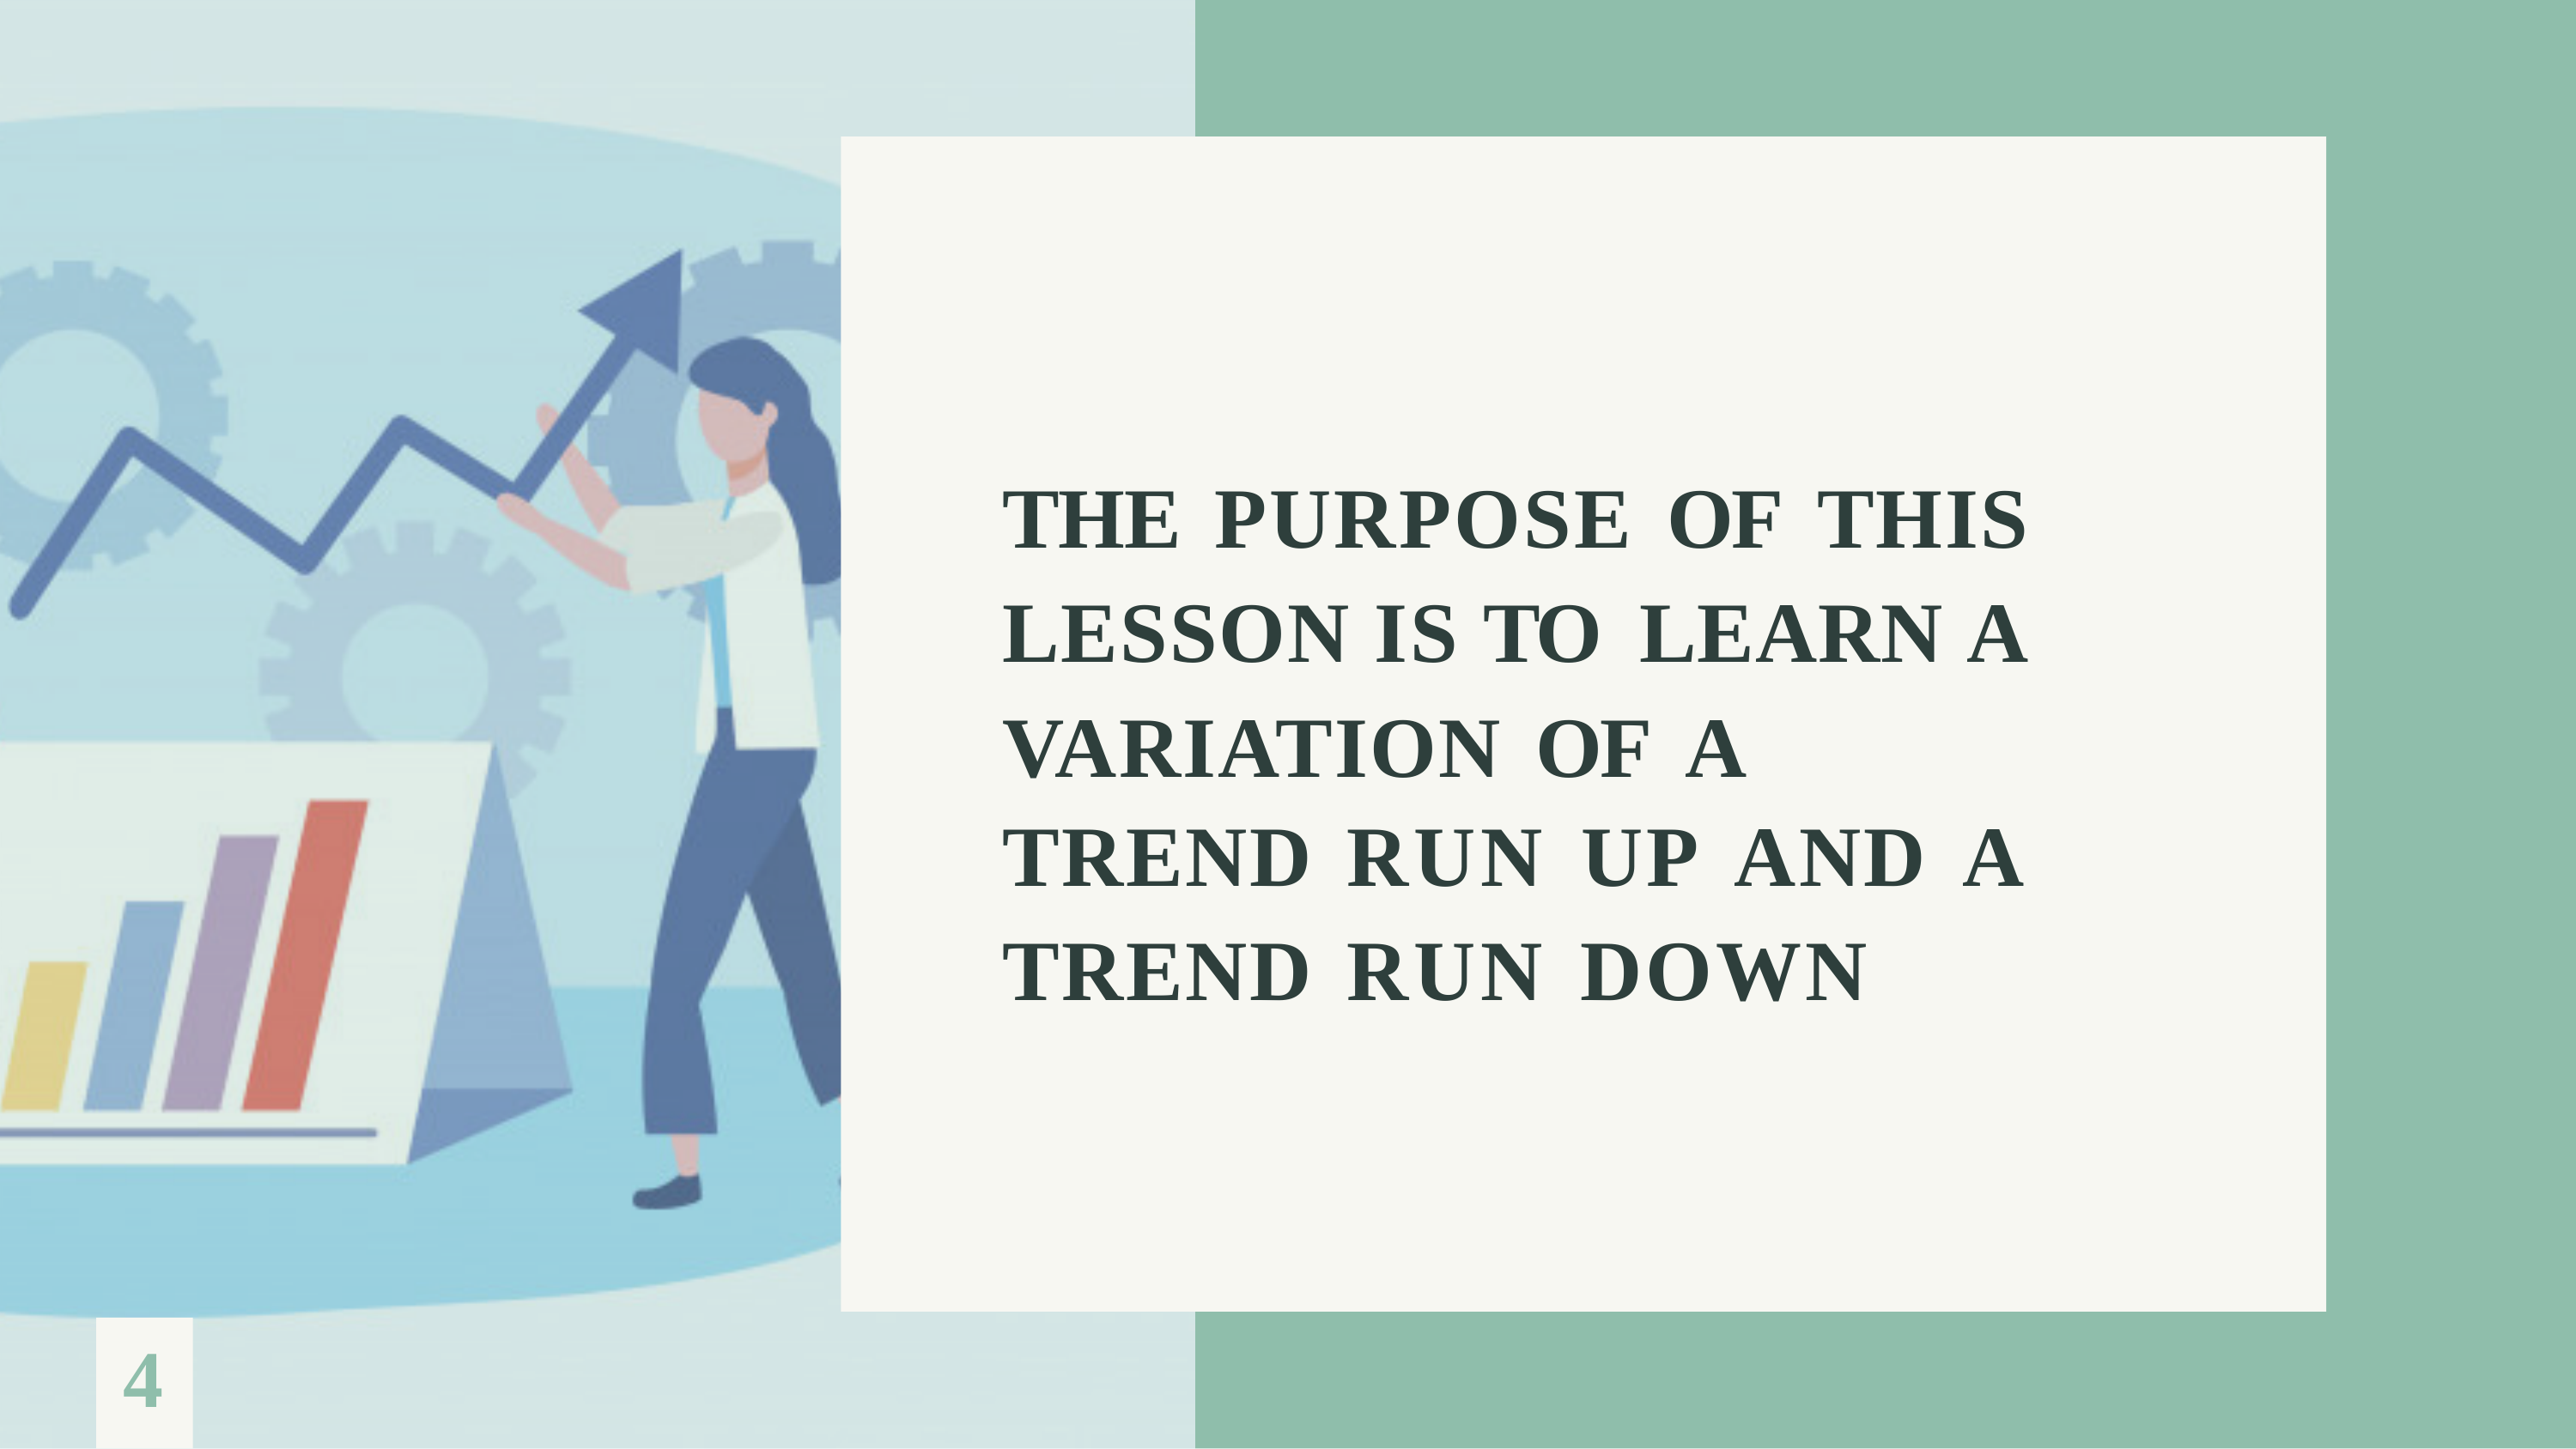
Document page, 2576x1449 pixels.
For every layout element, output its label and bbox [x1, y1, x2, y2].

text_box [0, 0, 2327, 1449]
